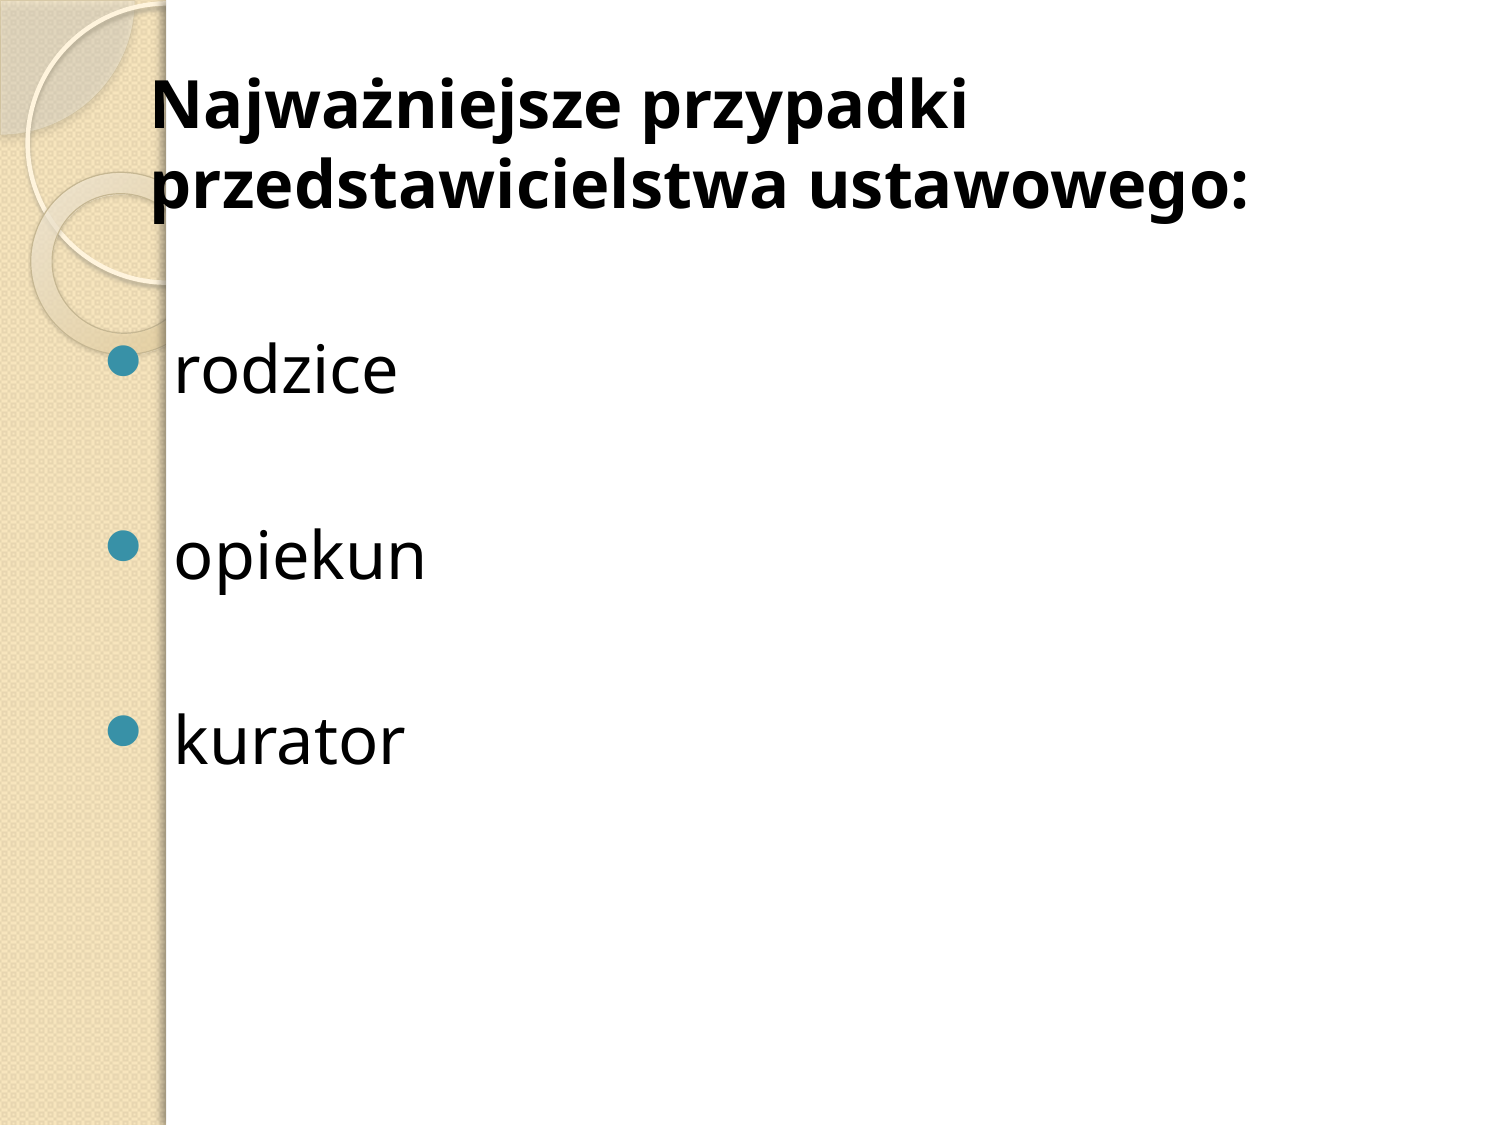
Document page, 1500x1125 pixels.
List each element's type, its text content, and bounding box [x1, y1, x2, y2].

list Najważniejsze przypadki przedstawicielstwa ustawowego: rodzice opiekun kurator [75, 54, 1425, 1071]
